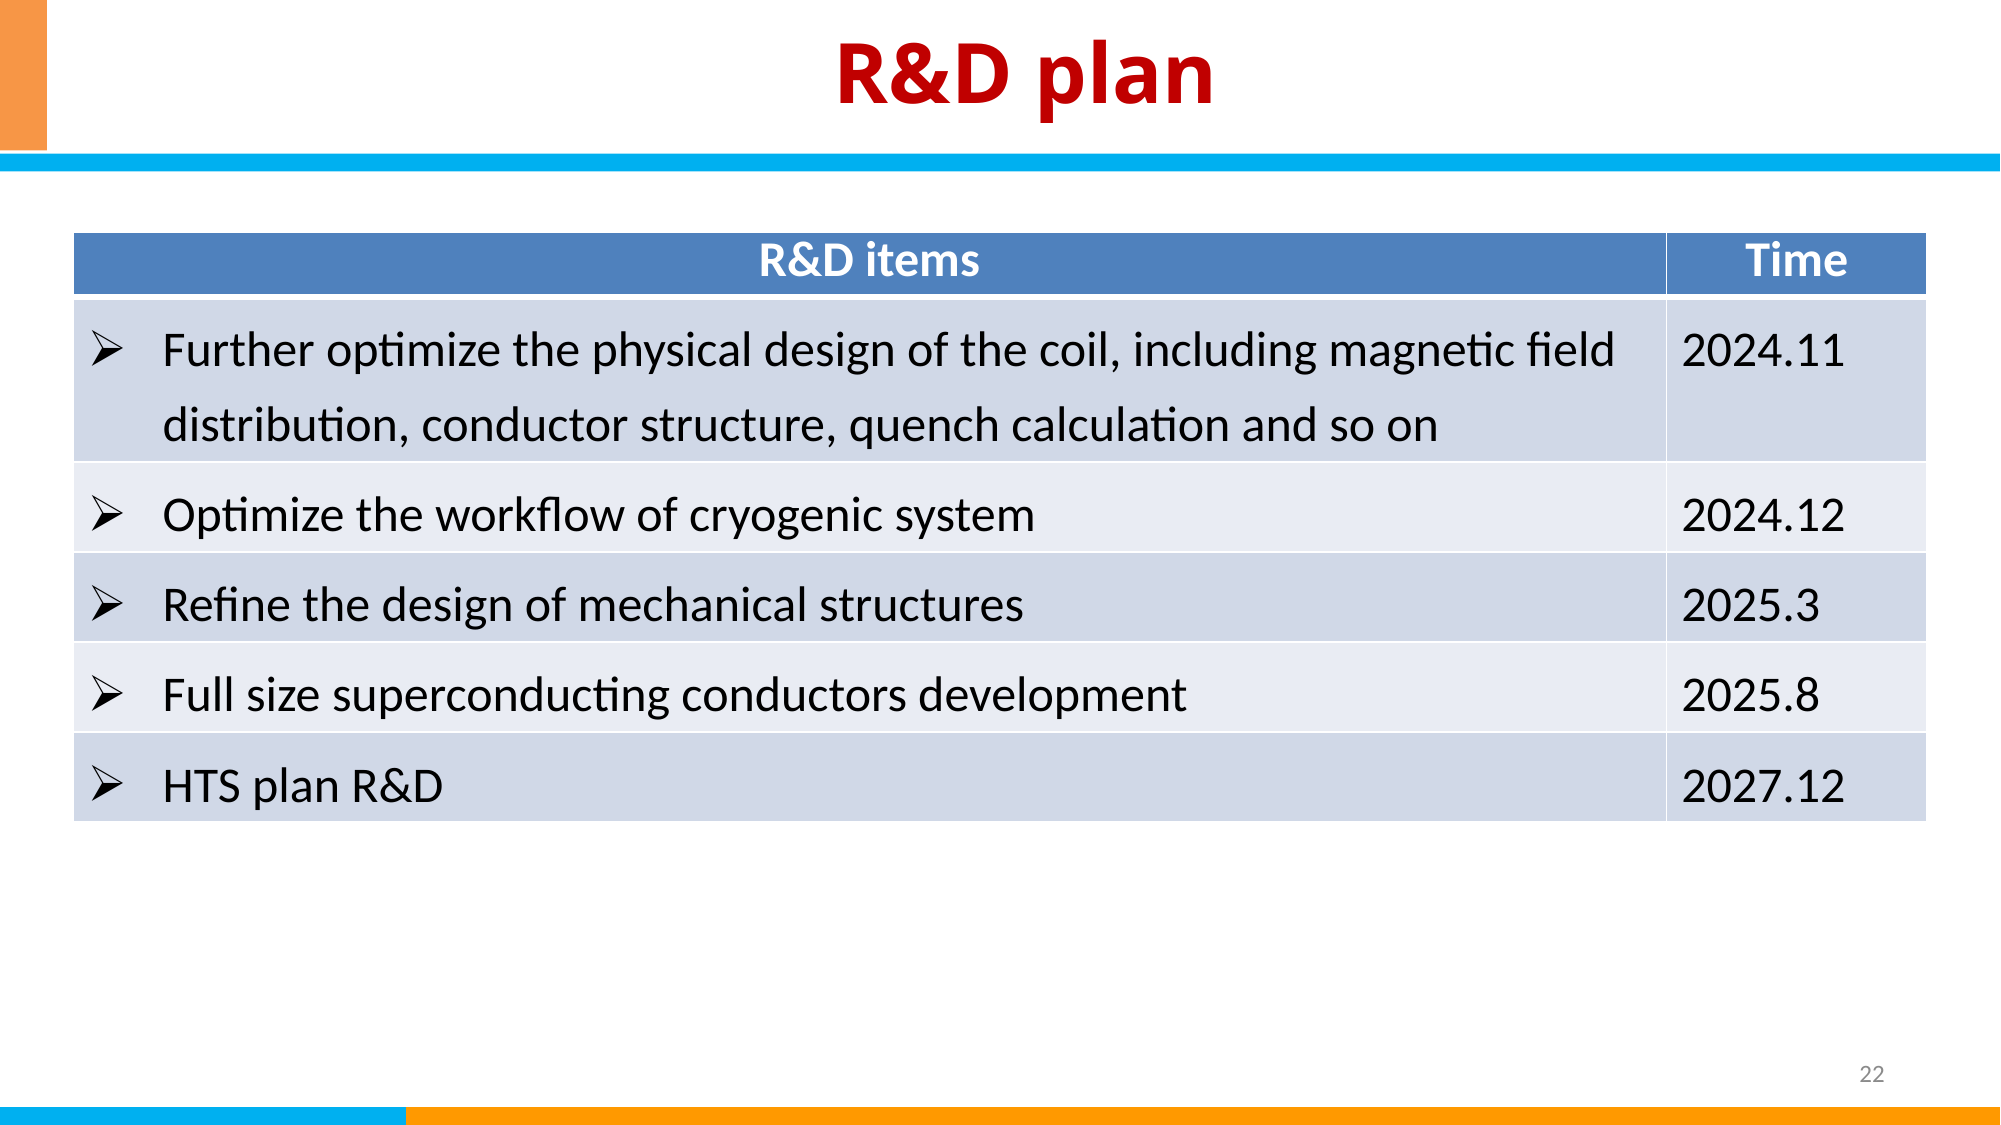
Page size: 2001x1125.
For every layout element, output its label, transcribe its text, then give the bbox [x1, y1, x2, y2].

table_cell 2027.12 [1667, 733, 1926, 821]
table_cell Full size superconducting conductors development [74, 643, 1666, 731]
table_header R&D items [74, 233, 1666, 294]
table_cell Refine the design of mechanical structures [74, 553, 1666, 641]
table_cell 2024.11 [1667, 300, 1926, 461]
table_cell Further optimize the physical design of the coil, including magnetic field distribution, conductor structure, quench calculation and so on [74, 300, 1666, 461]
text_box R&D plan [66, 16, 1985, 138]
table_cell 2025.3 [1667, 553, 1926, 641]
table_header Time [1667, 233, 1926, 294]
table_cell 2025.8 [1667, 643, 1926, 731]
slide_number 22 [1433, 1042, 1900, 1103]
table_cell Optimize the workflow of cryogenic system [74, 463, 1666, 551]
table_cell 2024.12 [1667, 463, 1926, 551]
table_cell HTS plan R&D [74, 733, 1666, 821]
